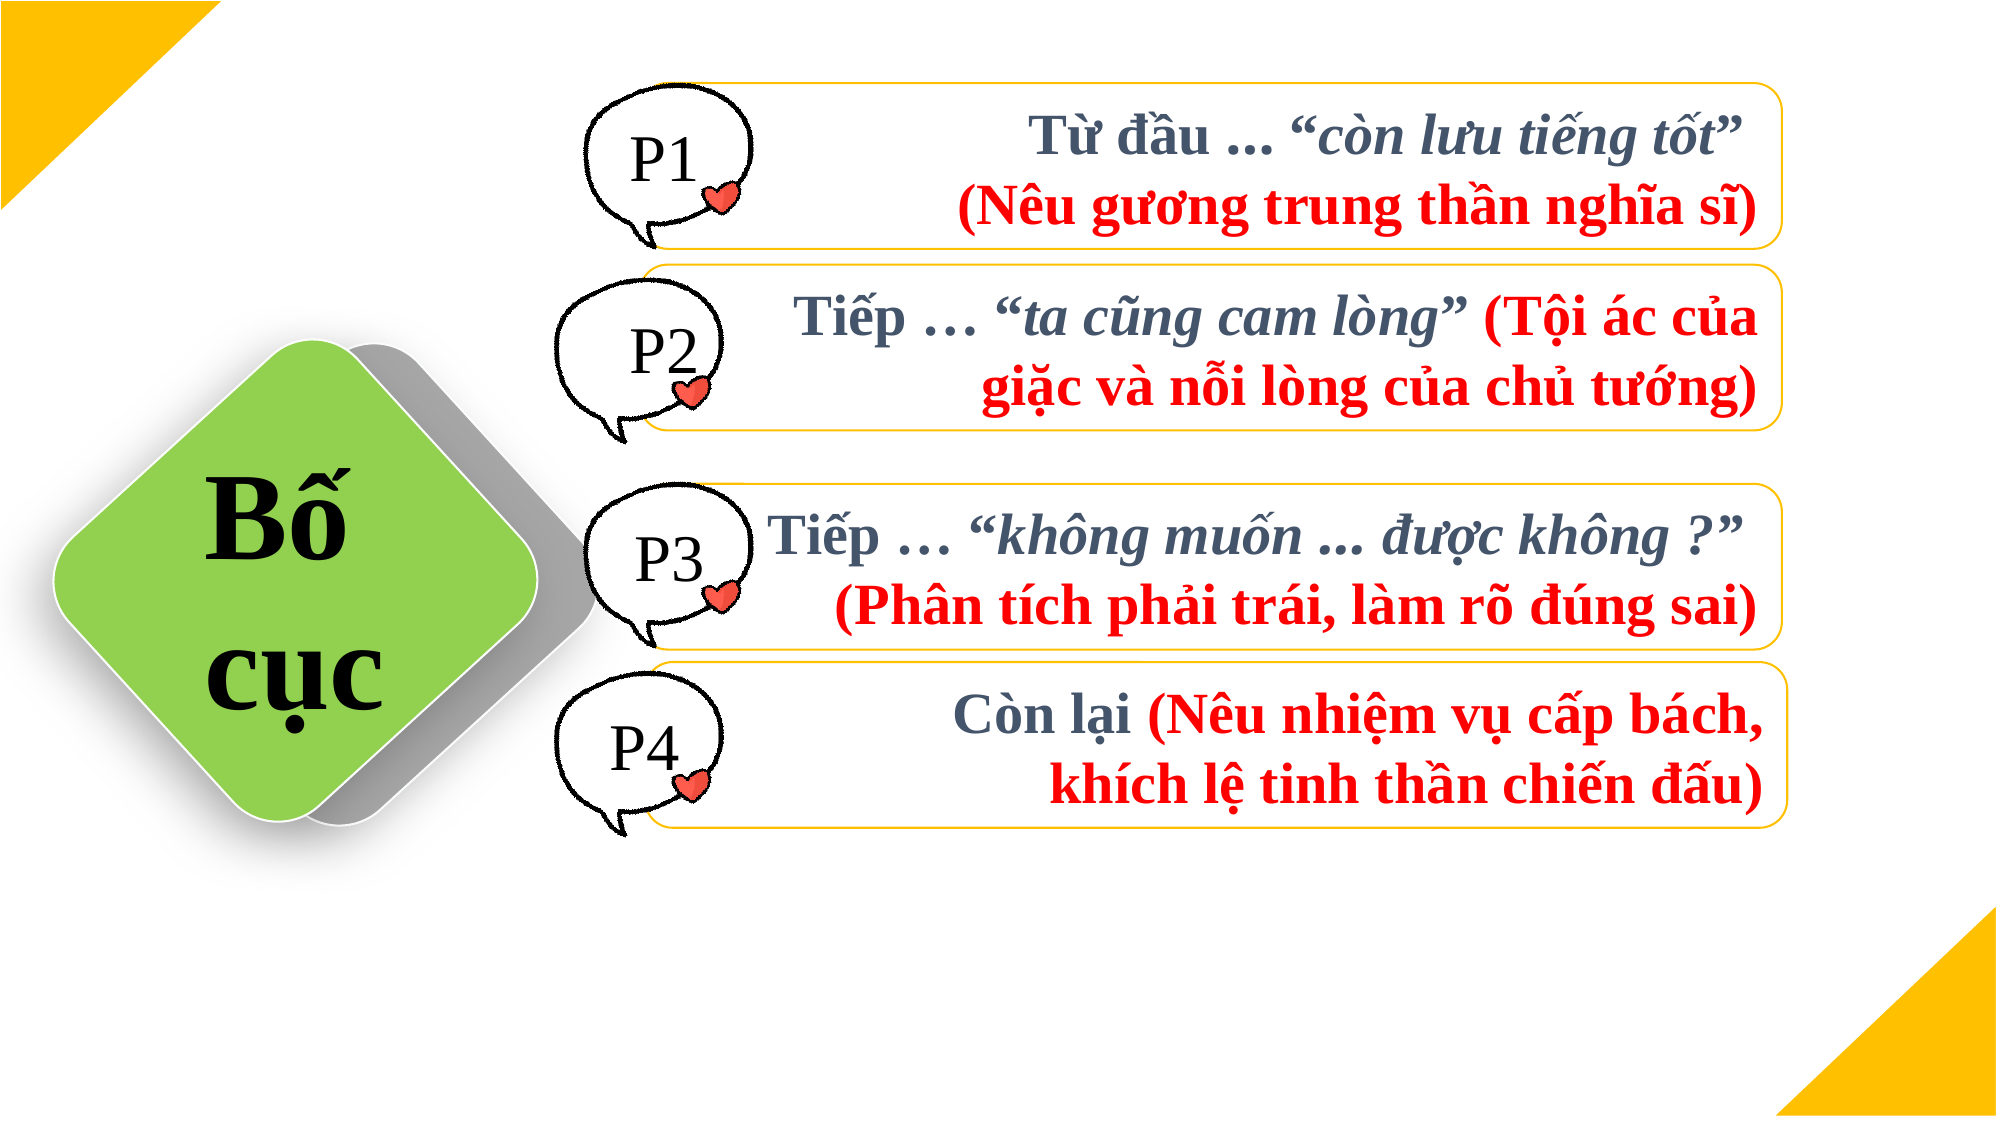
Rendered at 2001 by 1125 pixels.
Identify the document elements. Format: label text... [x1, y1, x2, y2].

picture [507, 24, 802, 877]
text_box Tiếp … “ta cũng cam lòng” (Tội ác của giặc và nỗi lòng của chủ tướng) [740, 263, 1783, 432]
text_box Tiếp … “không muốn … được không ?” (Phân tích phải trái, làm rõ đúng sai) [769, 482, 1783, 651]
text_box [0, 0, 226, 214]
text_box [1770, 901, 1999, 1118]
text_box [52, 429, 391, 823]
text_box Bố cục [189, 426, 408, 742]
text_box Từ đầu … “còn lưu tiếng tốt” (Nêu gương trung thần nghĩa sĩ) [769, 82, 1783, 250]
text_box [192, 338, 539, 726]
text_box [344, 342, 569, 827]
text_box Còn lại (Nêu nhiệm vụ cấp bách, khích lệ tinh thần chiến đấu) [740, 660, 1789, 829]
